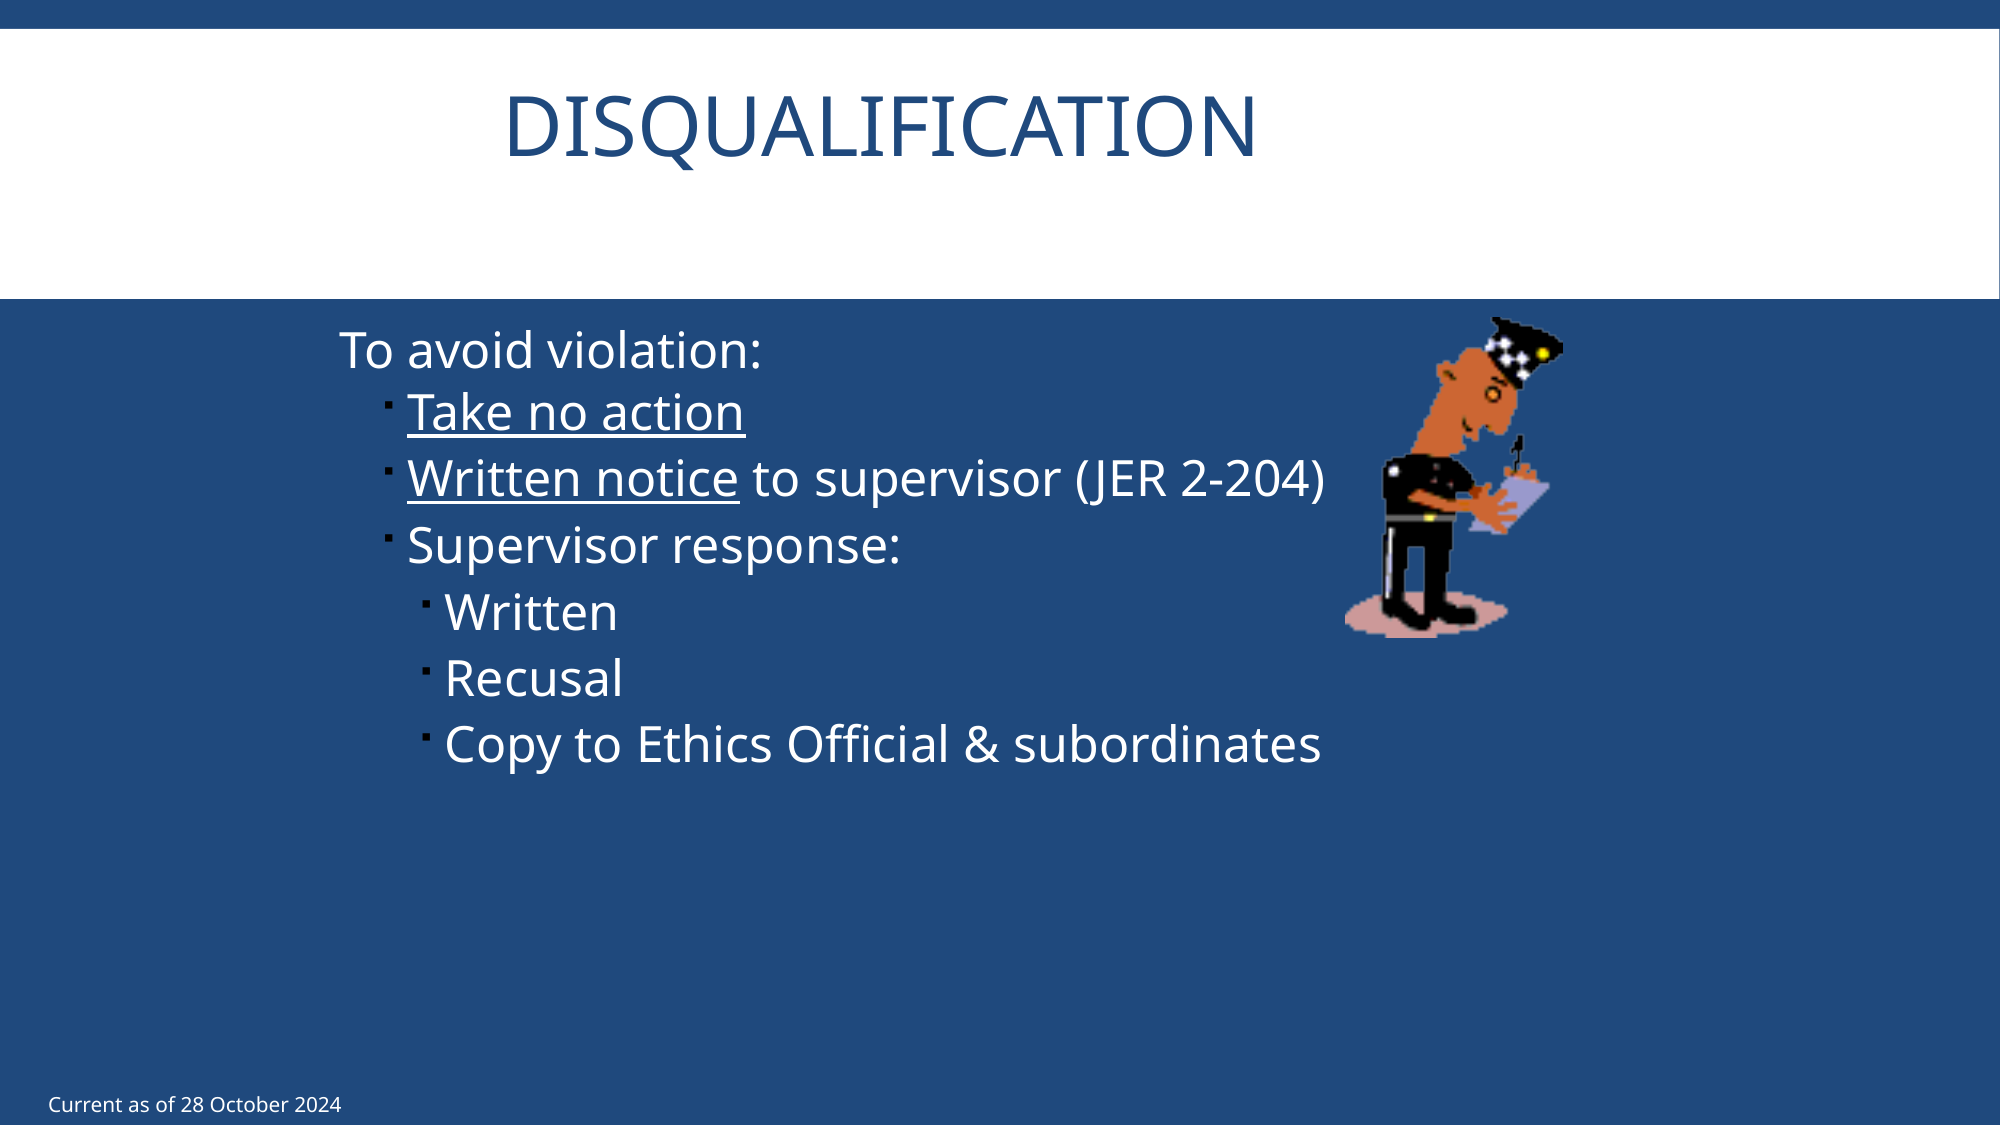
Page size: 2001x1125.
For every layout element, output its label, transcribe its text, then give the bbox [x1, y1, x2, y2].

list To avoid violation: Take no action Written notice to supervisor (JER 2-204) Supervisor response: Written Recusal Copy to Ethics Official & subordinates [324, 317, 1538, 1061]
picture [1344, 317, 1563, 638]
title Disqualification [487, 37, 1600, 225]
